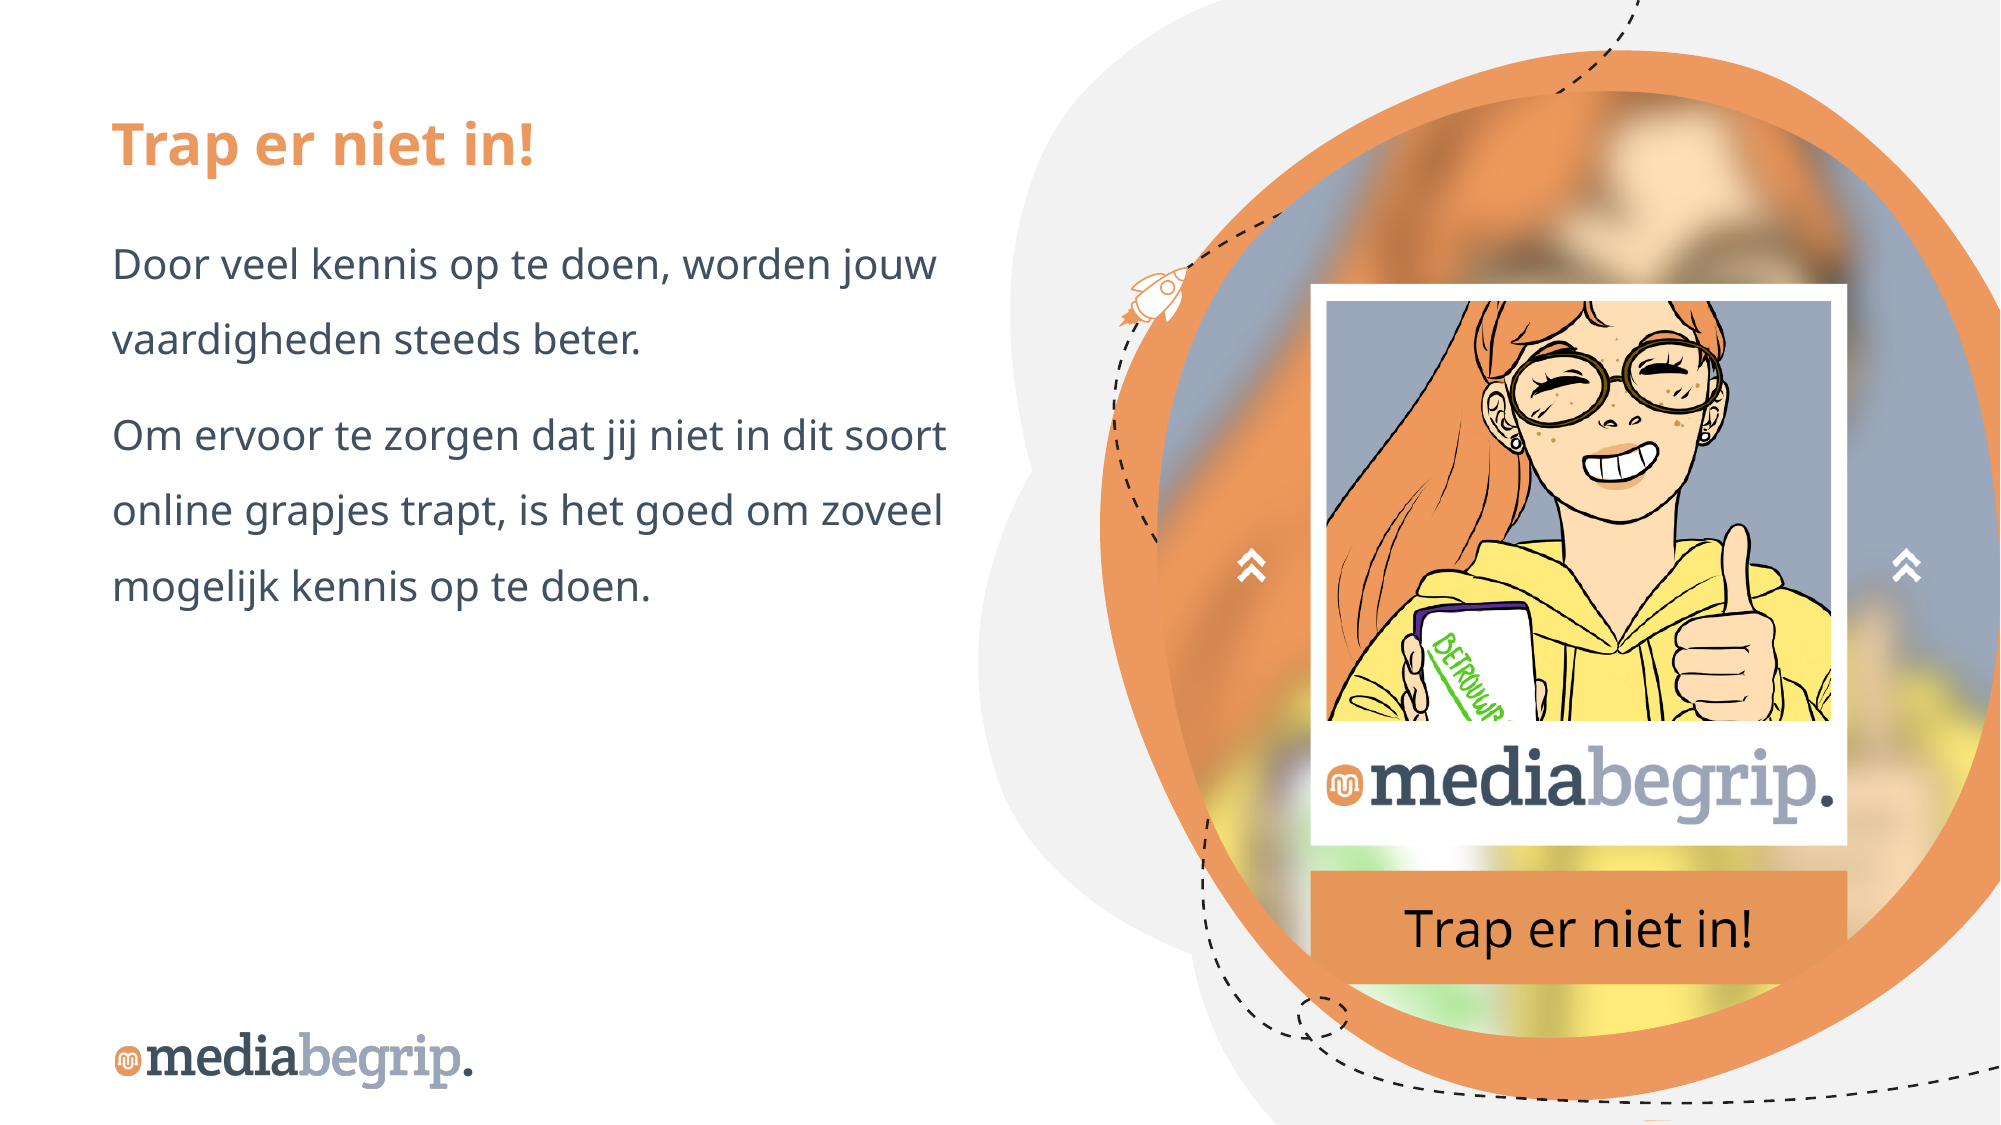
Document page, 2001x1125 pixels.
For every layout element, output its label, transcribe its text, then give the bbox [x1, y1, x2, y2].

list Trap er niet in! [96, 81, 940, 205]
picture [1157, 91, 2000, 1038]
picture [114, 1032, 473, 1089]
list Door veel kennis op te doen, worden jouw vaardigheden steeds beter. Om ervoor te zorgen dat jij niet in dit soort online grapjes trapt, is het goed om zoveel mogelijk kennis op te doen. [96, 205, 1078, 989]
